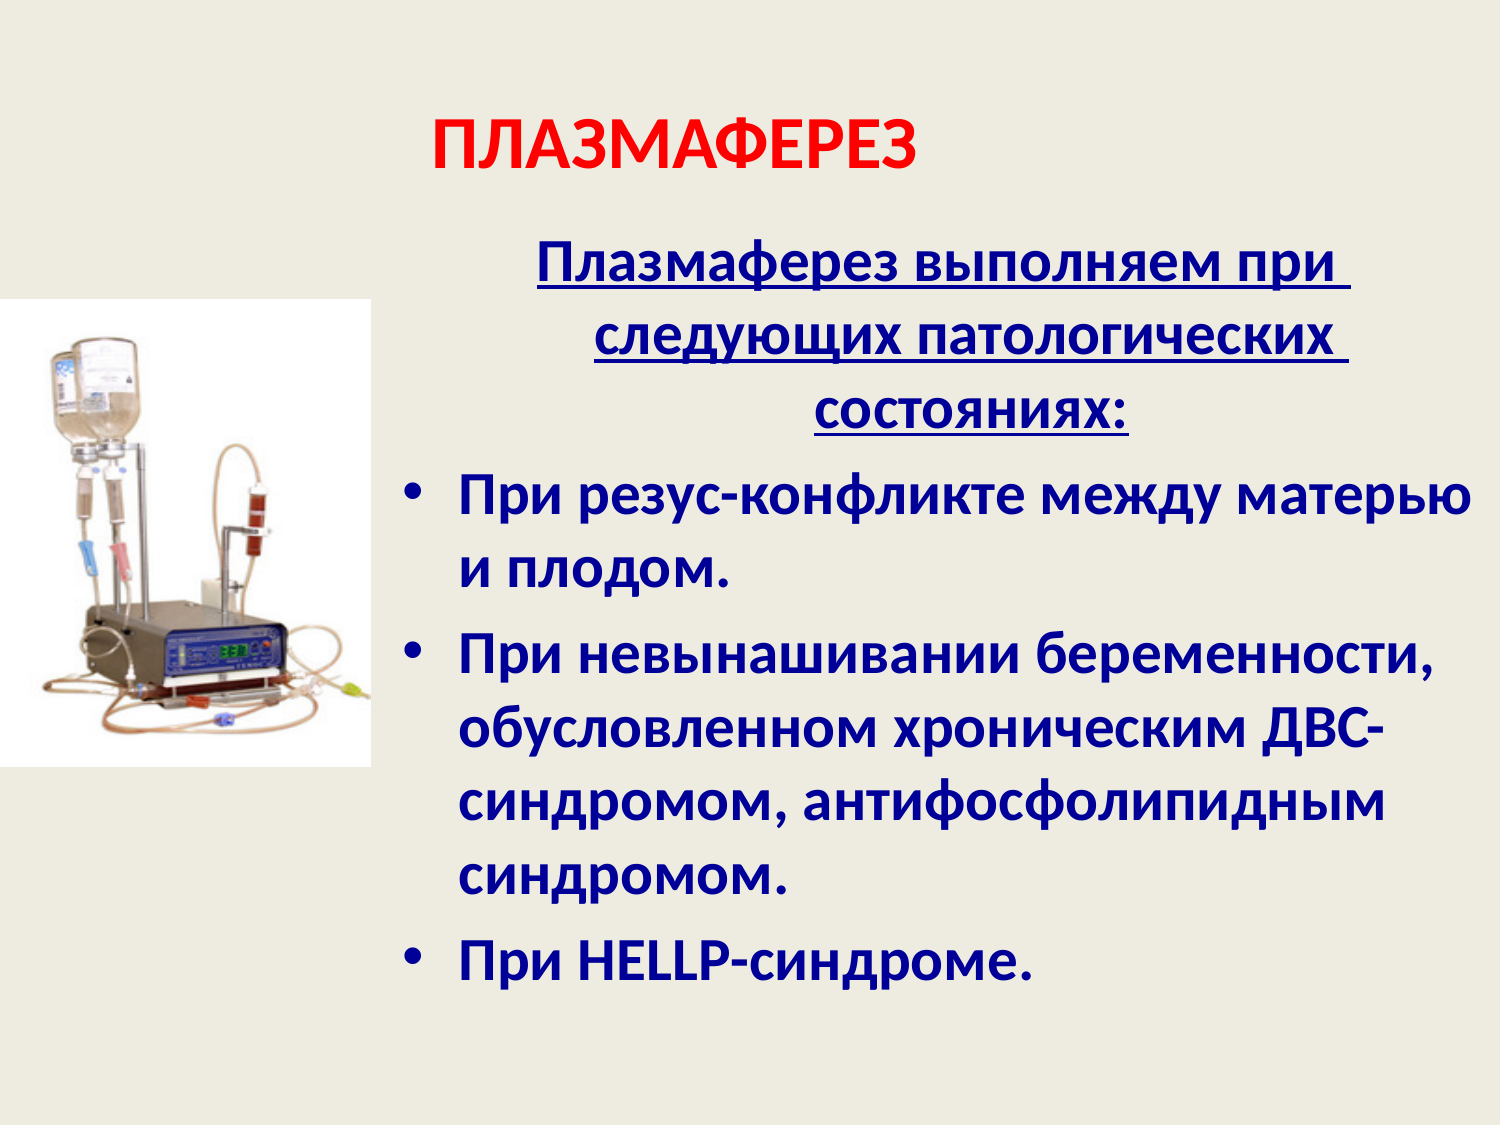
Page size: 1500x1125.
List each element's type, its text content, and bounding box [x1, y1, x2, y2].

picture [0, 299, 371, 768]
list Плазмаферез выполняем при следующих патологических состояниях: При резус-конфликте между матерью и плодом. При невынашивании беременности, обусловленном хроническим ДВС-синдромом, антифосфолипидным синдромом. При HELLP-синдроме. [387, 212, 1500, 1005]
title ПЛАЗМАФЕРЕЗ [0, 45, 1350, 233]
